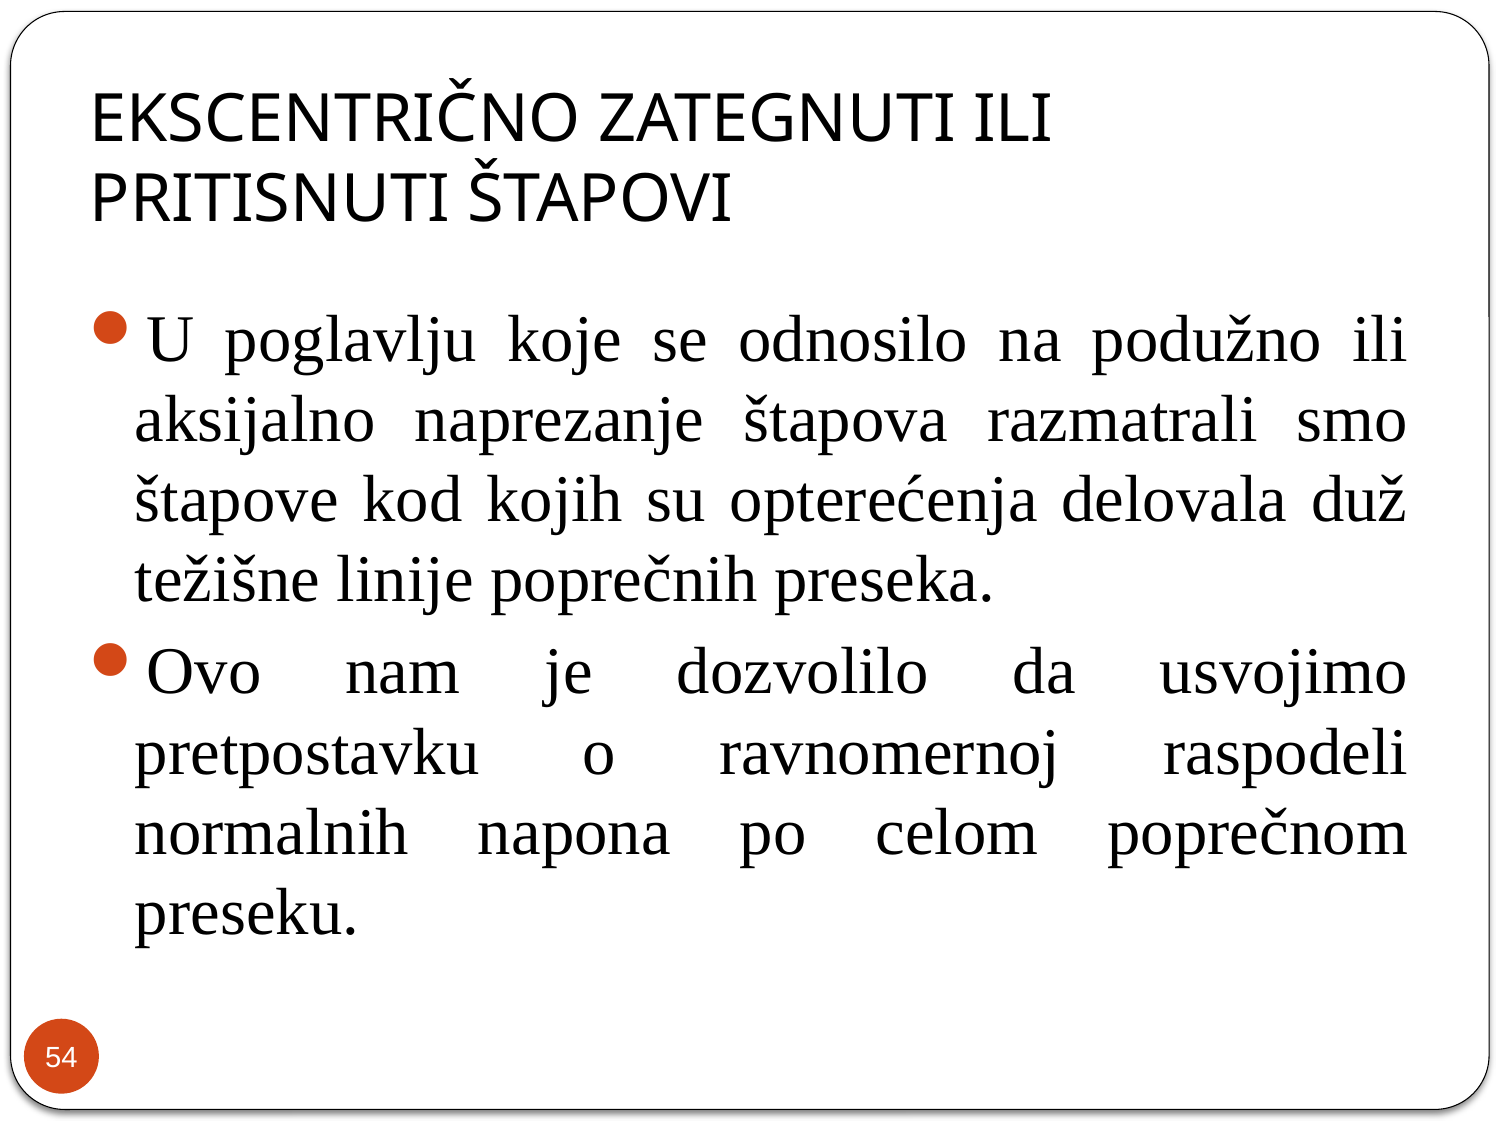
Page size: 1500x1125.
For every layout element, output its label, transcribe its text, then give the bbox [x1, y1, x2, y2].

title EKSCENTRIČNO ZATEGNUTI ILI PRITISNUTI ŠTAPOVI [75, 45, 1425, 250]
slide_number 54 [23, 1018, 99, 1094]
list U poglavlju koje se odnosilo na podužno ili aksijalno naprezanje štapova razmatrali smo štapove kod kojih su opterećenja delovala duž težišne linije poprečnih preseka. Ovo nam je dozvolilo da usvojimo pretpostavku o ravnomernoj raspodeli normalnih napona po celom poprečnom preseku. [75, 287, 1425, 990]
